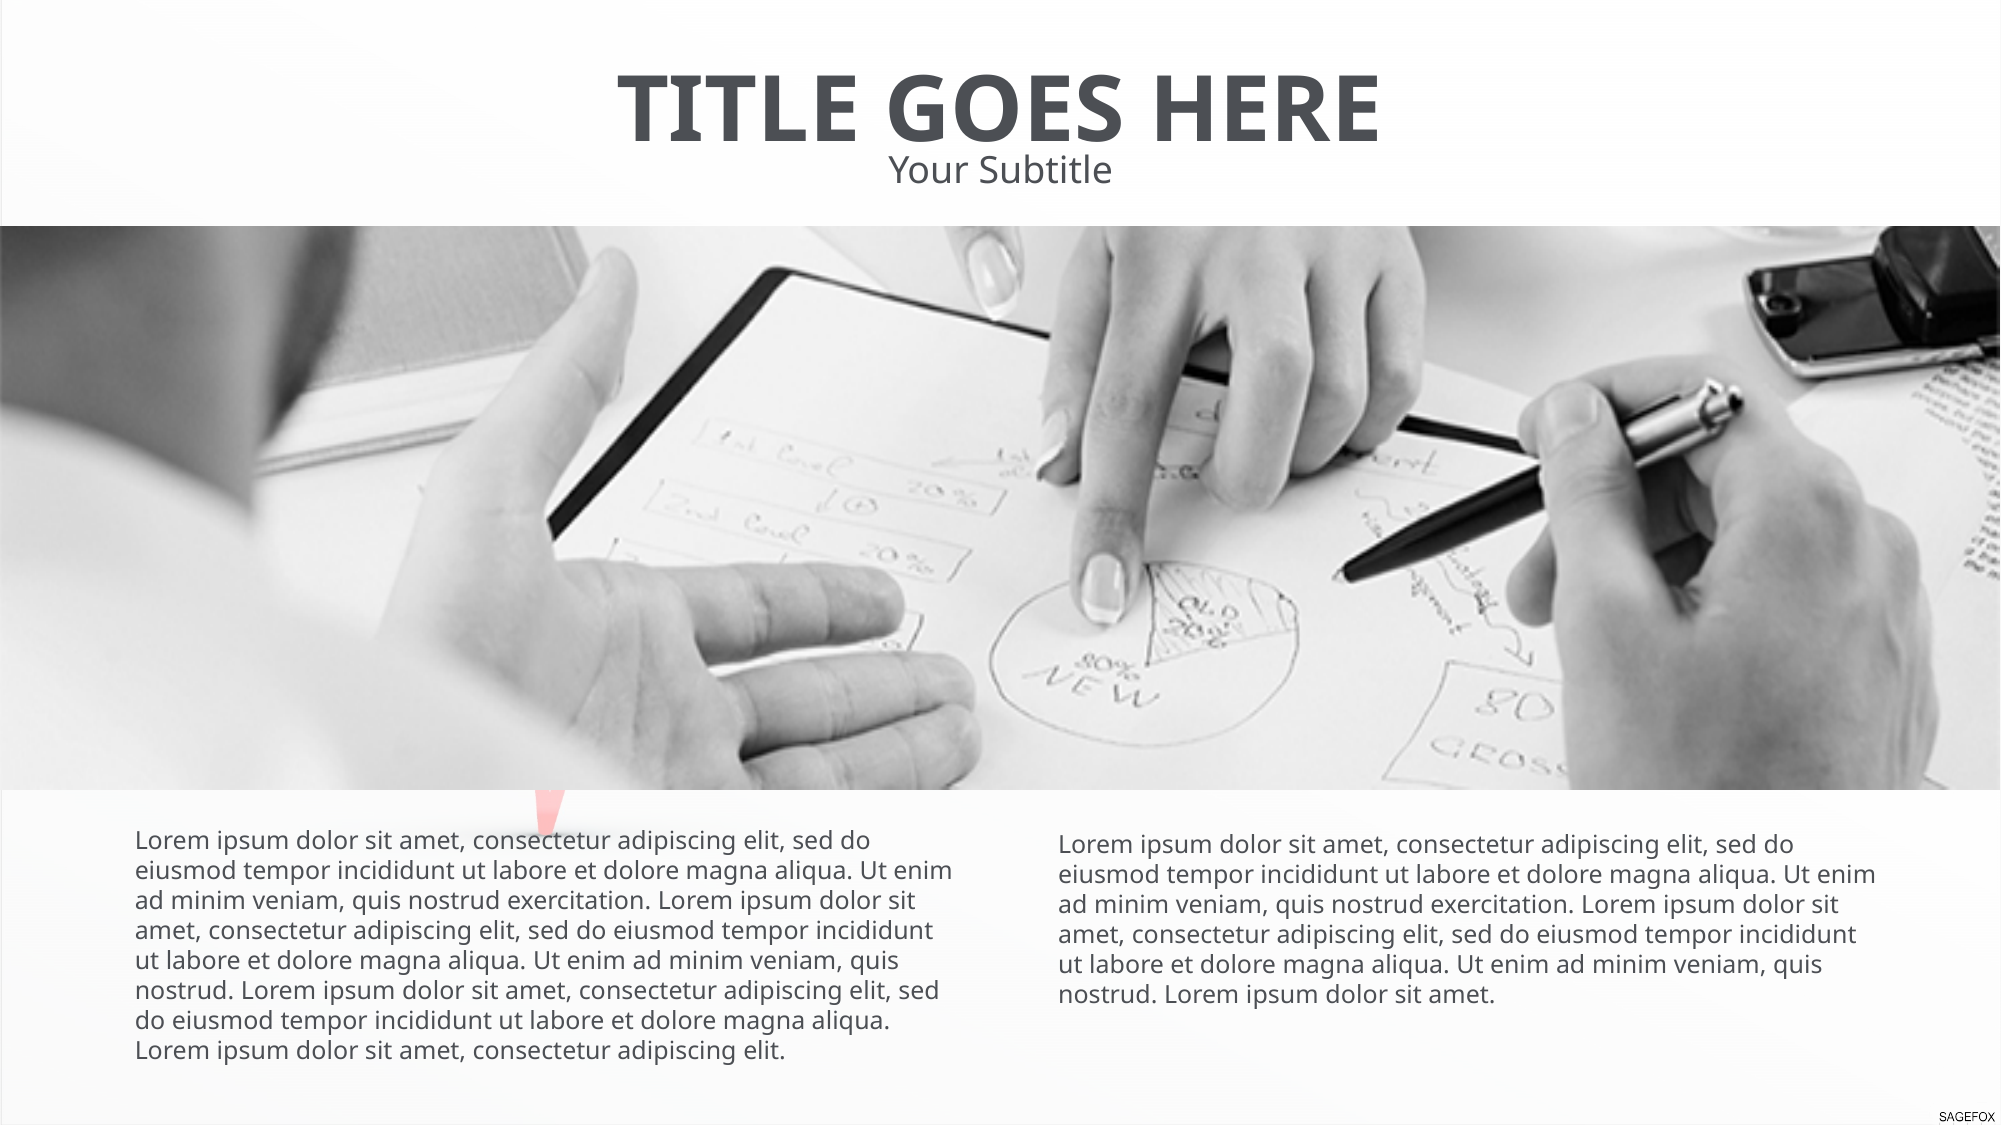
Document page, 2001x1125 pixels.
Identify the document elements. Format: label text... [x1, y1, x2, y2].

text_box Lorem ipsum dolor sit amet, consectetur adipiscing elit, sed do eiusmod tempor incididunt ut labore et dolore magna aliqua. Ut enim ad minim veniam, quis nostrud exercitation. Lorem ipsum dolor sit amet, consectetur adipiscing elit, sed do eiusmod tempor incididunt ut labore et dolore magna aliqua. Ut enim ad minim veniam, quis nostrud. Lorem ipsum dolor sit amet, consectetur adipiscing elit, sed do eiusmod tempor incididunt ut labore et dolore magna aliqua. Lorem ipsum dolor sit amet, consectetur adipiscing elit. [120, 817, 977, 1072]
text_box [548, 42, 1452, 199]
picture [1936, 1111, 1997, 1125]
text_box Lorem ipsum dolor sit amet, consectetur adipiscing elit, sed do eiusmod tempor incididunt ut labore et dolore magna aliqua. Ut enim ad minim veniam, quis nostrud exercitation. Lorem ipsum dolor sit amet, consectetur adipiscing elit, sed do eiusmod tempor incididunt ut labore et dolore magna aliqua. Ut enim ad minim veniam, quis nostrud. Lorem ipsum dolor sit amet. [1043, 821, 1900, 1016]
text_box [0, 226, 2000, 790]
